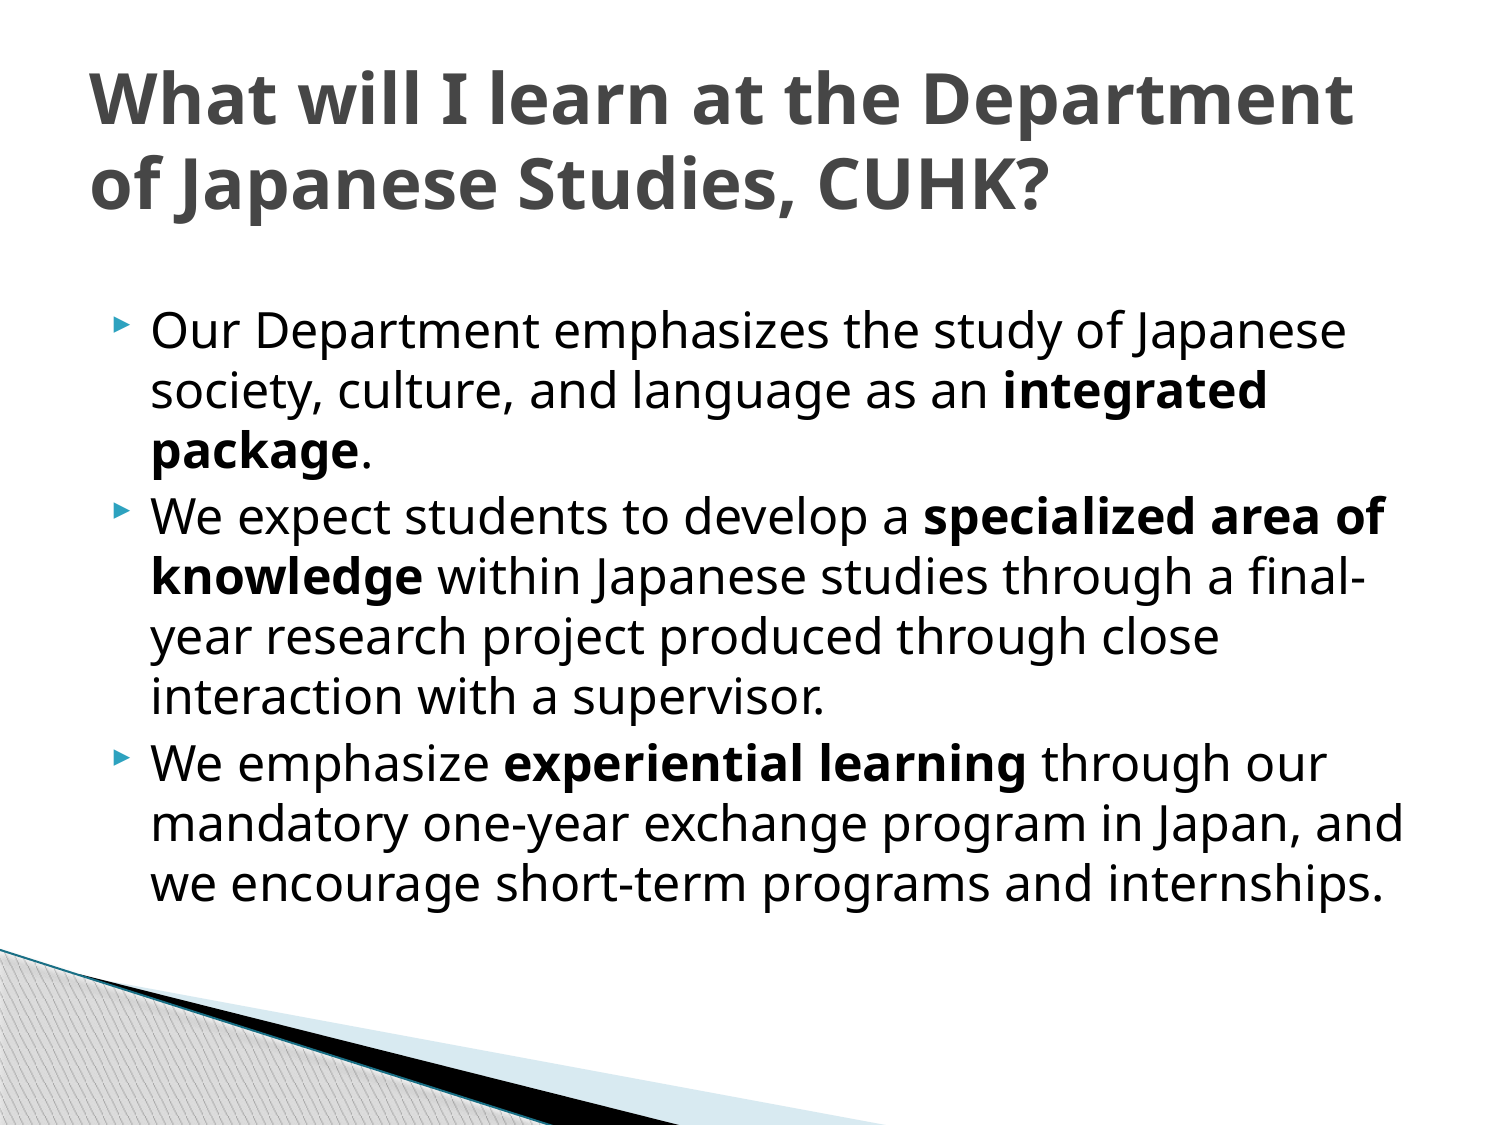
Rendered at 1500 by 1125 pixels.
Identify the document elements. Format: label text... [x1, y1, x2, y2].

list Our Department emphasizes the study of Japanese society, culture, and language as an integrated package. We expect students to develop a specialized area of knowledge within Japanese studies through a final-year research project produced through close interaction with a supervisor. We emphasize experiential learning through our mandatory one-year exchange program in Japan, and we encourage short-term programs and internships. [78, 290, 1429, 976]
title What will I learn at the Department of Japanese Studies, CUHK? [75, 45, 1425, 233]
